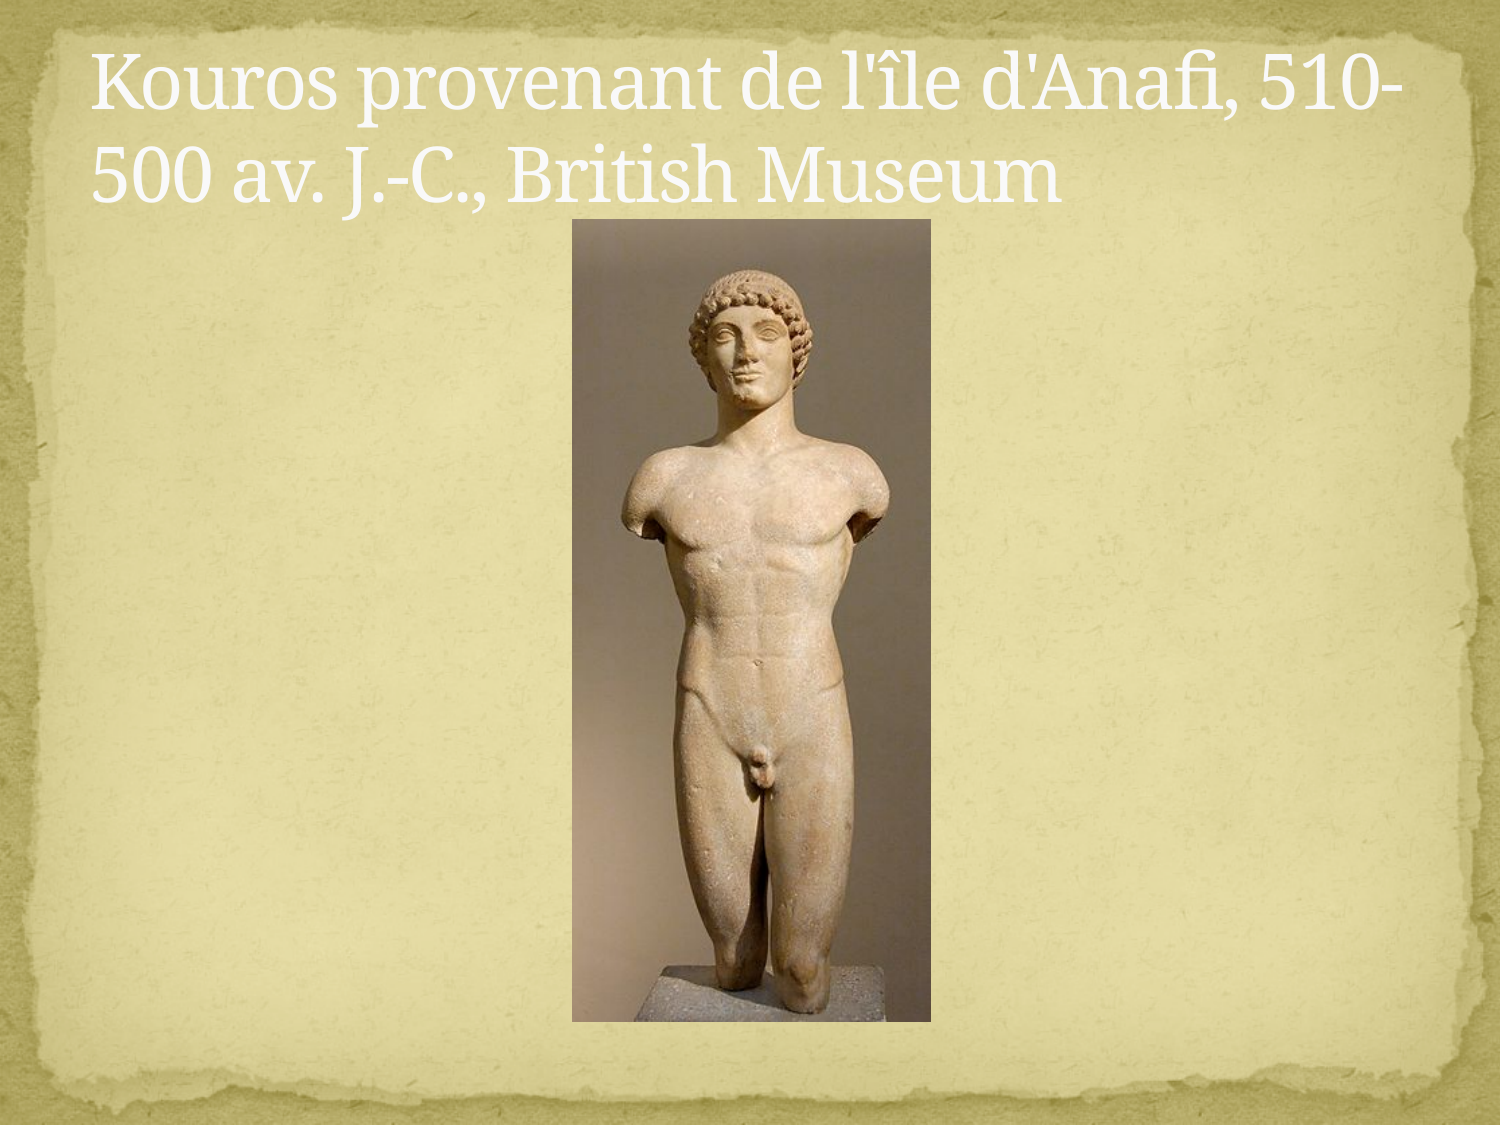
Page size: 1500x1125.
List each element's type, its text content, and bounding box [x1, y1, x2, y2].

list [575, 222, 931, 1019]
title Kouros provenant de l'île d'Anafi, 510-500 av. J.-C., British Museum [74, 24, 1425, 225]
